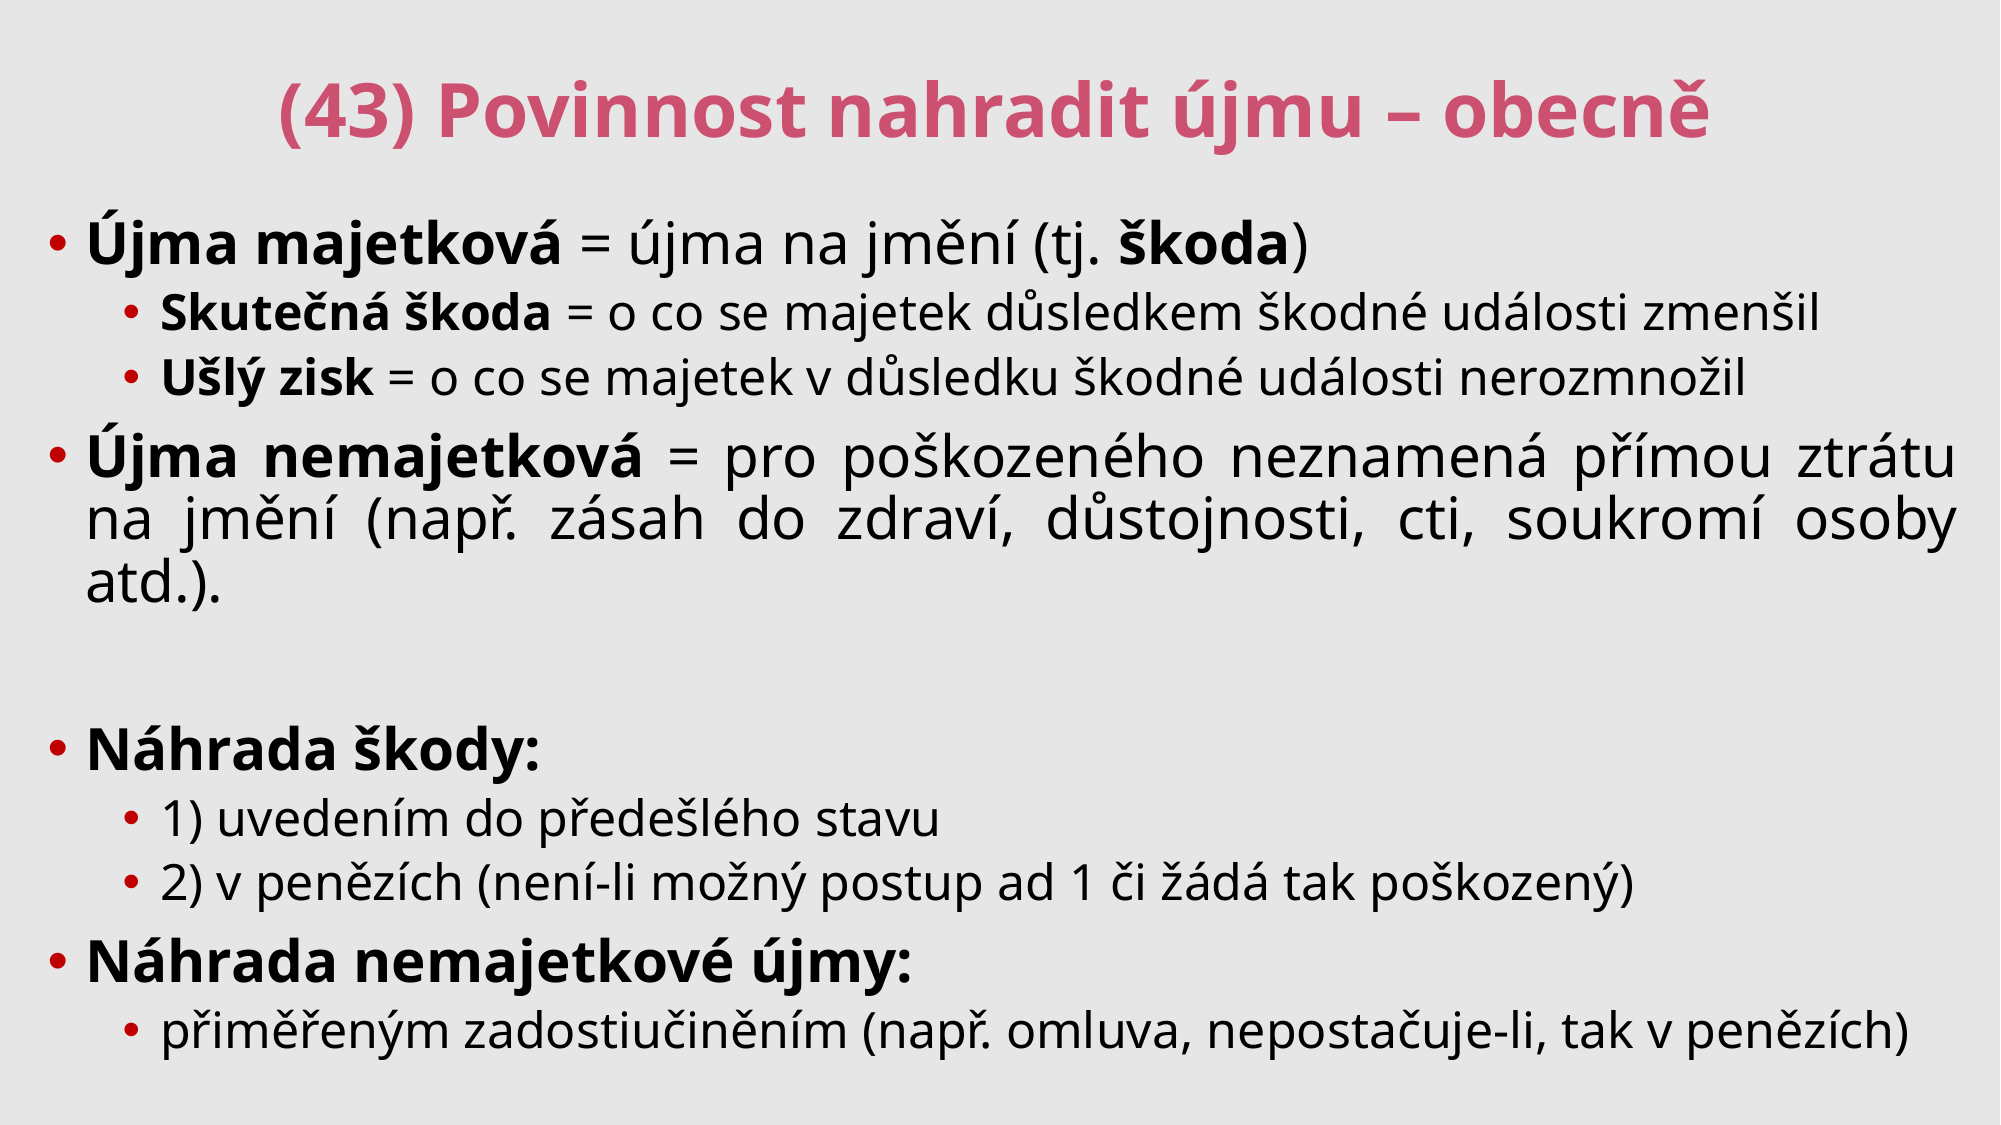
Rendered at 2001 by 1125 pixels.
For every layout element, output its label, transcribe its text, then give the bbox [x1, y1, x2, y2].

title (43) Povinnost nahradit újmu – obecně [26, 22, 1966, 194]
list Újma majetková = újma na jmění (tj. škoda) Skutečná škoda = o co se majetek důsledkem škodné události zmenšil Ušlý zisk = o co se majetek v důsledku škodné události nerozmnožil Újma nemajetková = pro poškozeného neznamená přímou ztrátu na jmění (např. zásah do zdraví, důstojnosti, cti, soukromí osoby atd.). Náhrada škody: 1) uvedením do předešlého stavu 2) v penězích (není-li možný postup ad 1 či žádá tak poškozený) Náhrada nemajetkové újmy: přiměřeným zadostiučiněním (např. omluva, nepostačuje-li, tak v penězích) [32, 206, 1973, 1096]
